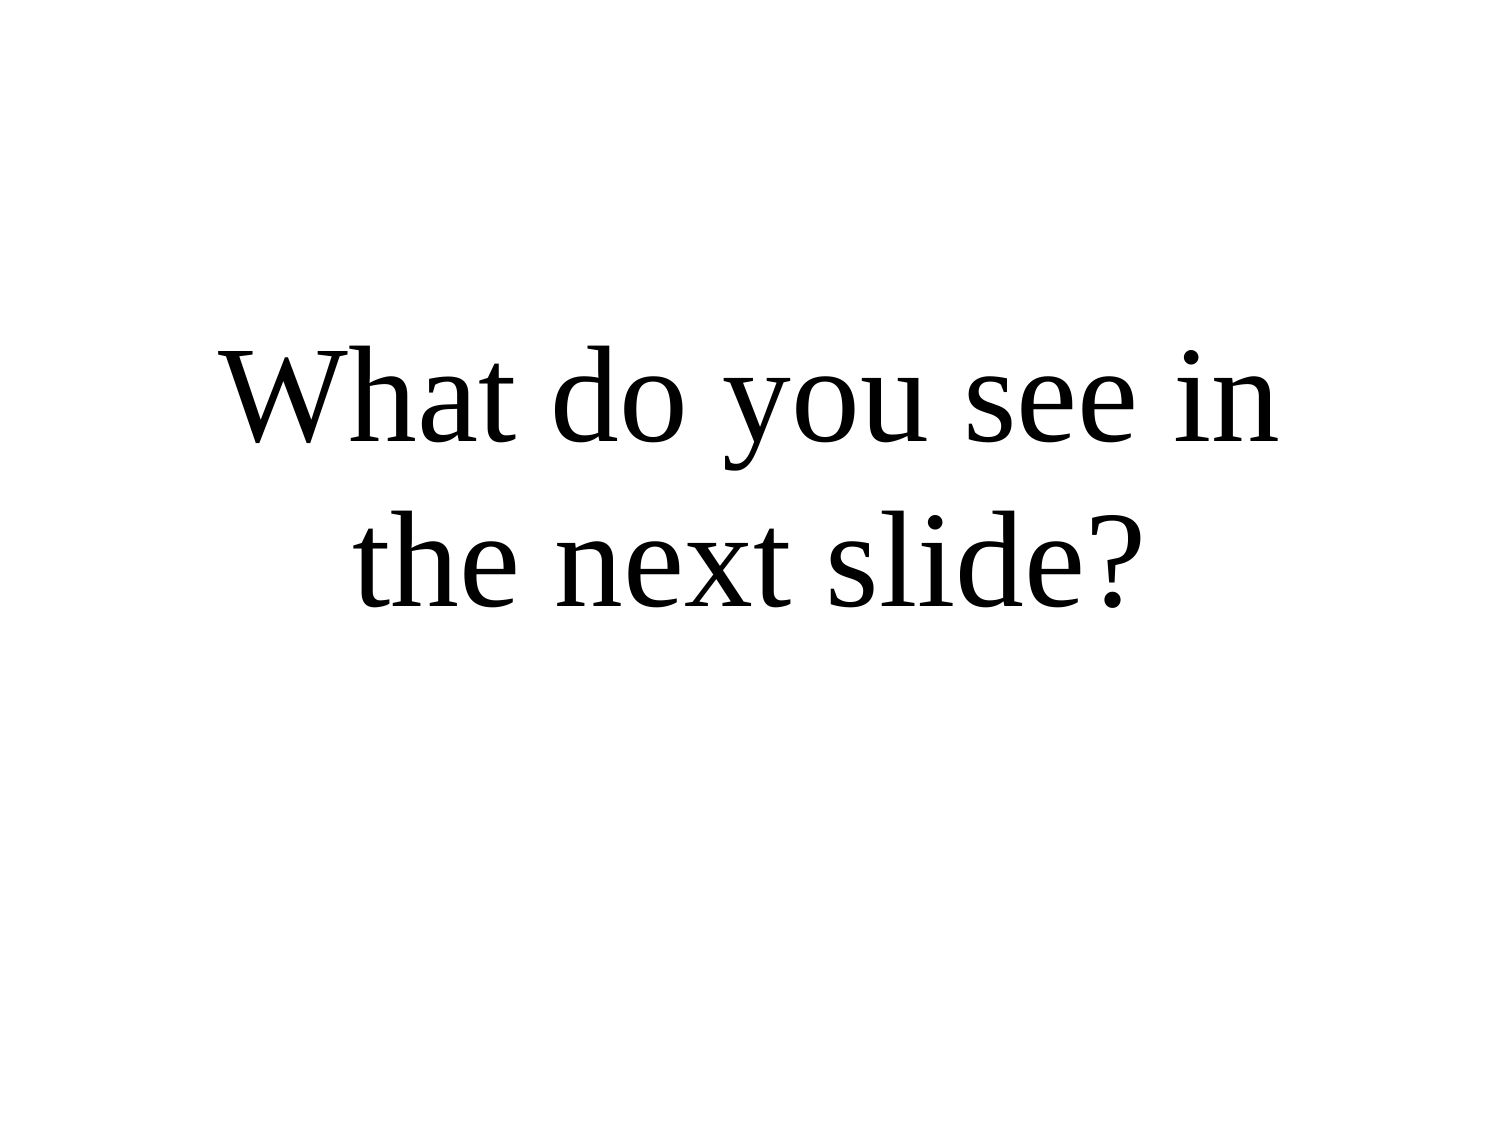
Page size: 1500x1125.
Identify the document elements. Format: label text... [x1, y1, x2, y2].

title What do you see in the next slide? [112, 375, 1388, 563]
